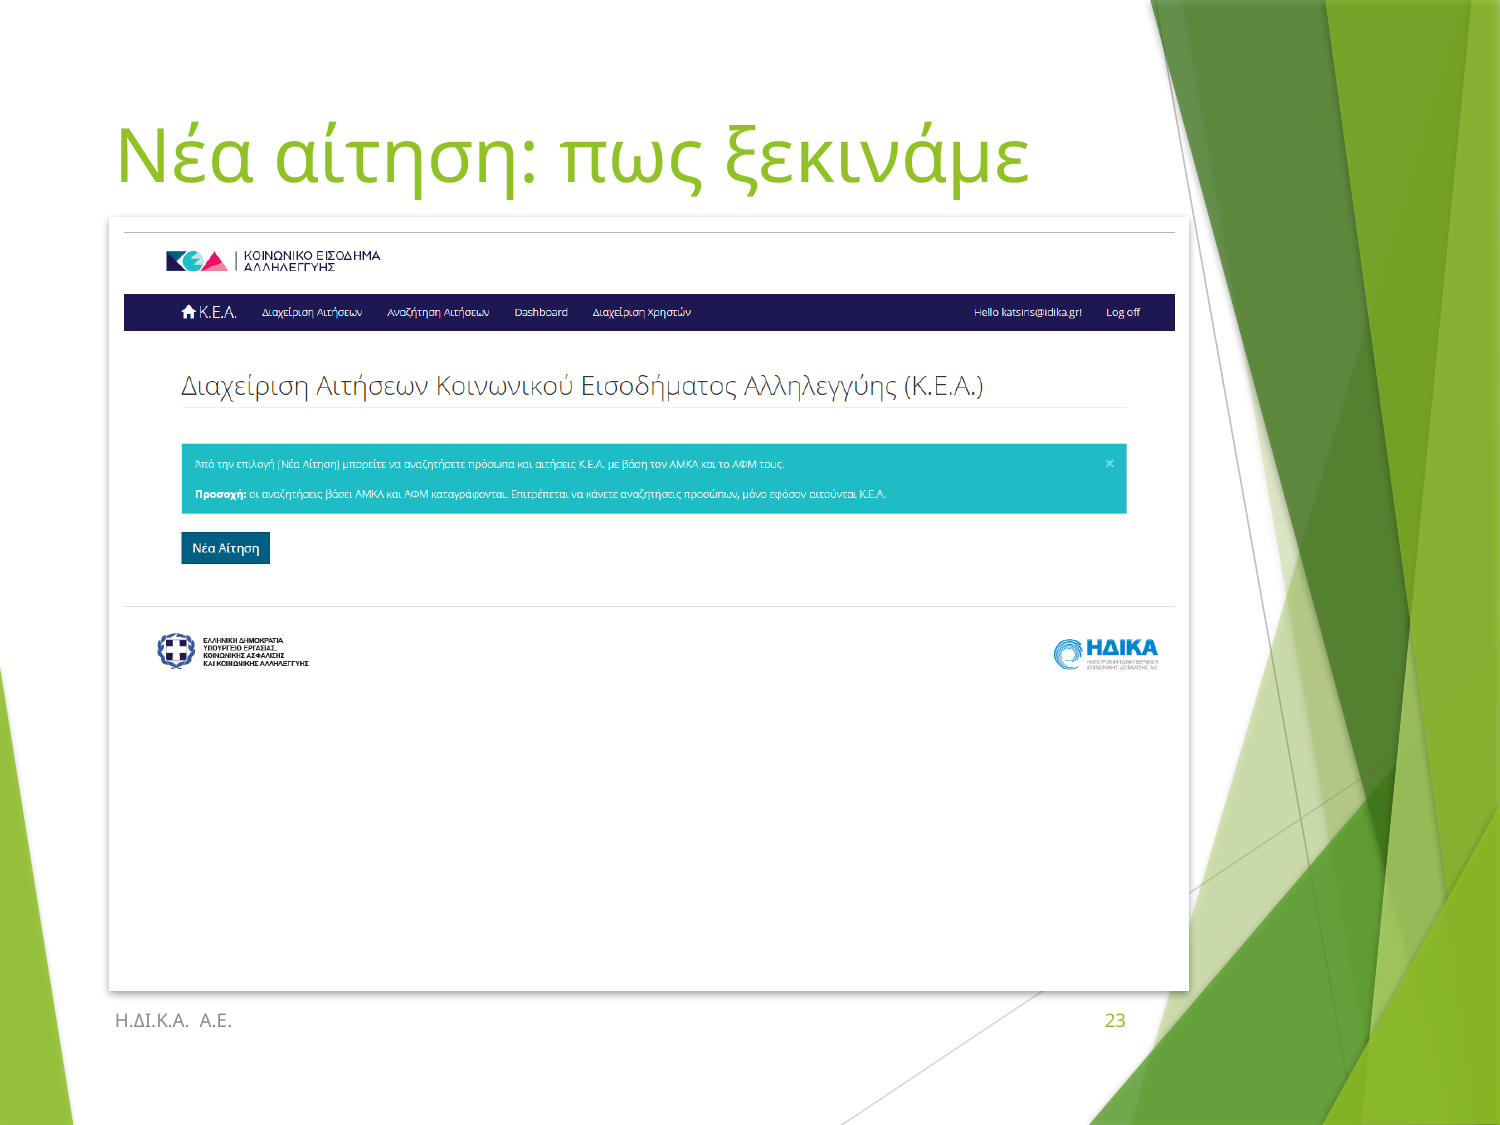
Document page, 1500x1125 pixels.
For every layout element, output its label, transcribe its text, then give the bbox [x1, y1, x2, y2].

title Νέα αίτηση: πως ξεκινάμε [99, 99, 1142, 317]
footer Η.ΔΙ.Κ.Α. Α.Ε. [99, 991, 859, 1051]
slide_number 23 [1057, 1000, 1142, 1051]
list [123, 231, 1176, 978]
